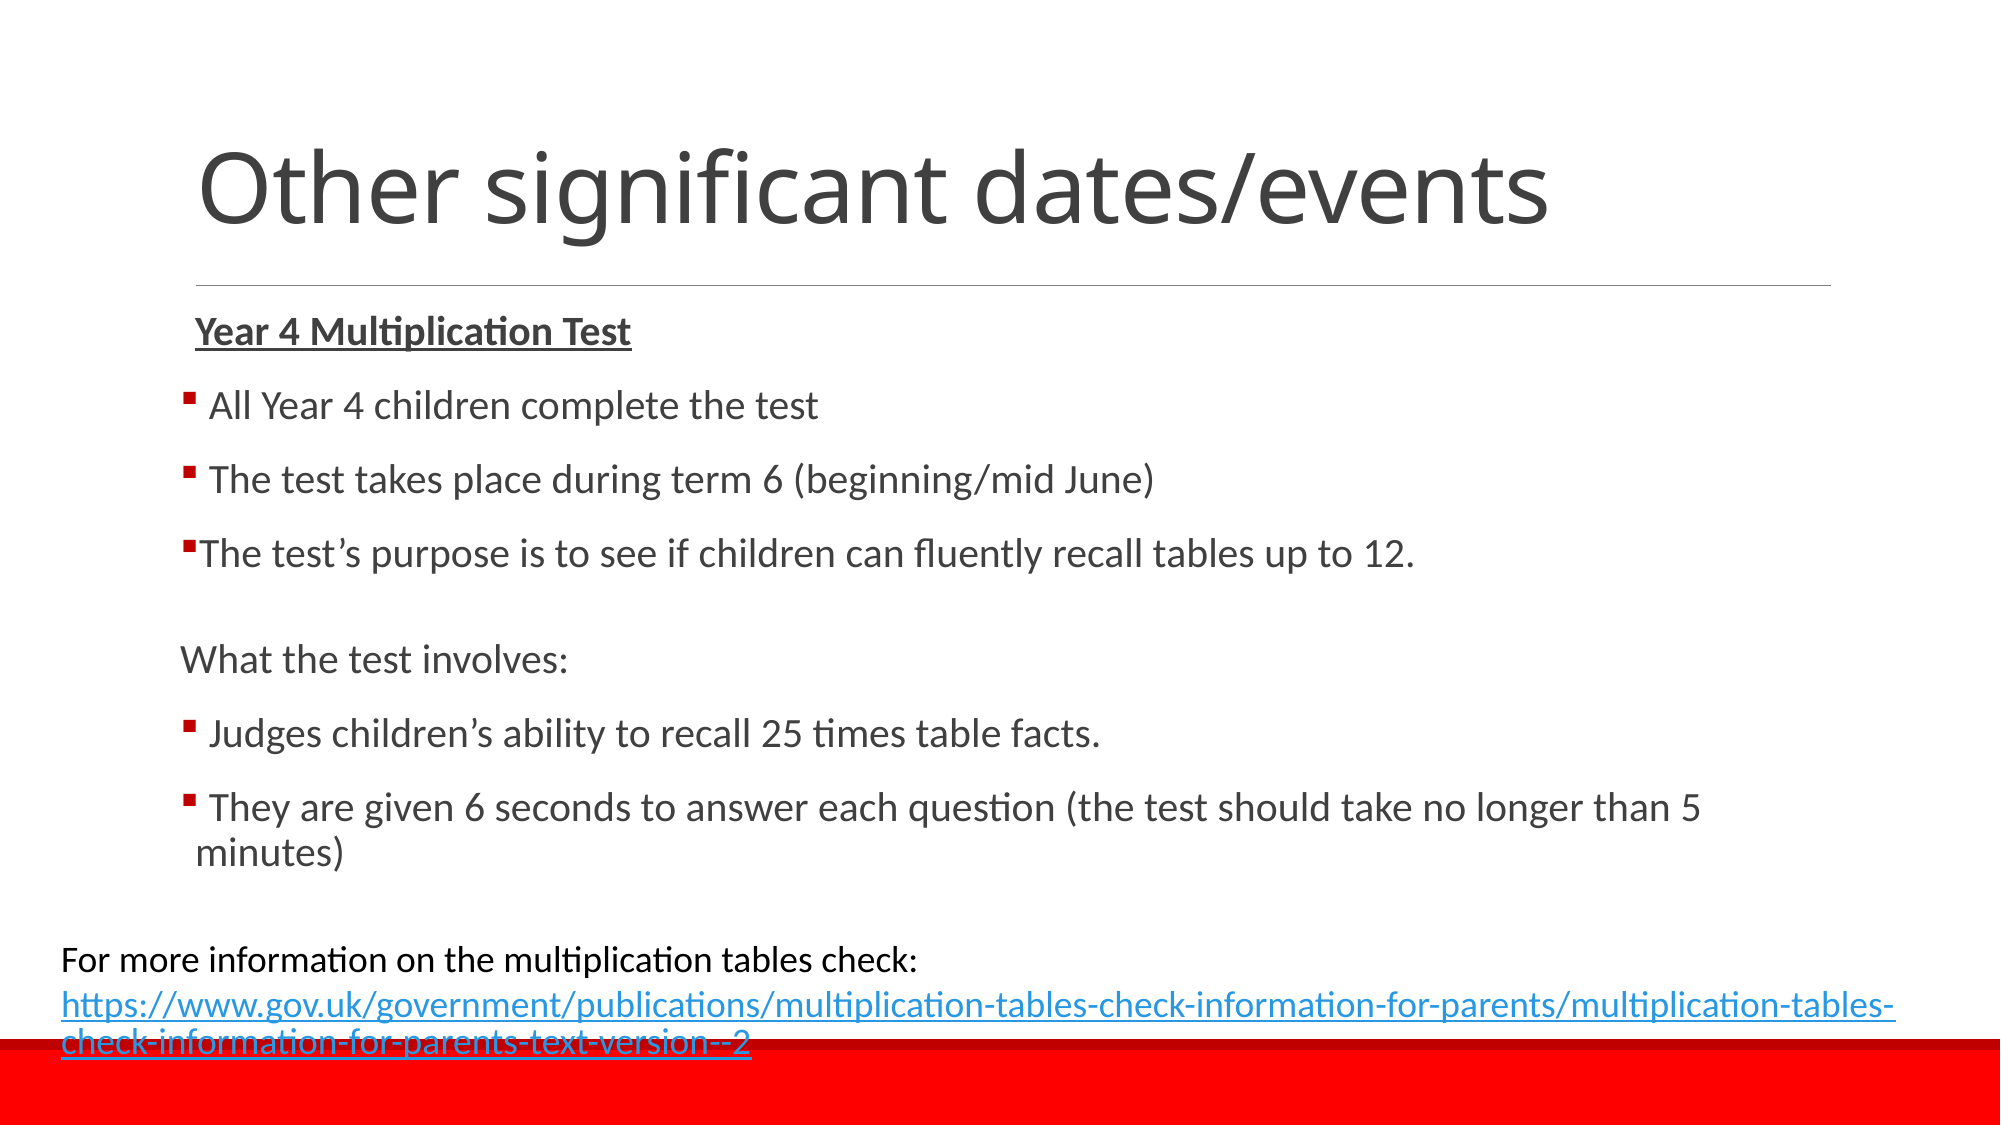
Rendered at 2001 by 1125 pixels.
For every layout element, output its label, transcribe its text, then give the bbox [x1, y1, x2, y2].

title Other significant dates/events [181, 136, 1832, 252]
text_box For more information on the multiplication tables check: https://www.gov.uk/government/publications/multiplication-tables-check-information-for-parents/multiplication-tables-check-information-for-parents-text-version--2 [46, 927, 1927, 1033]
list Year 4 Multiplication Test All Year 4 children complete the test The test takes place during term 6 (beginning/mid June) The test’s purpose is to see if children can fluently recall tables up to 12. What the test involves: Judges children’s ability to recall 25 times table facts. They are given 6 seconds to answer each question (the test should take no longer than 5 minutes) [180, 301, 1830, 927]
